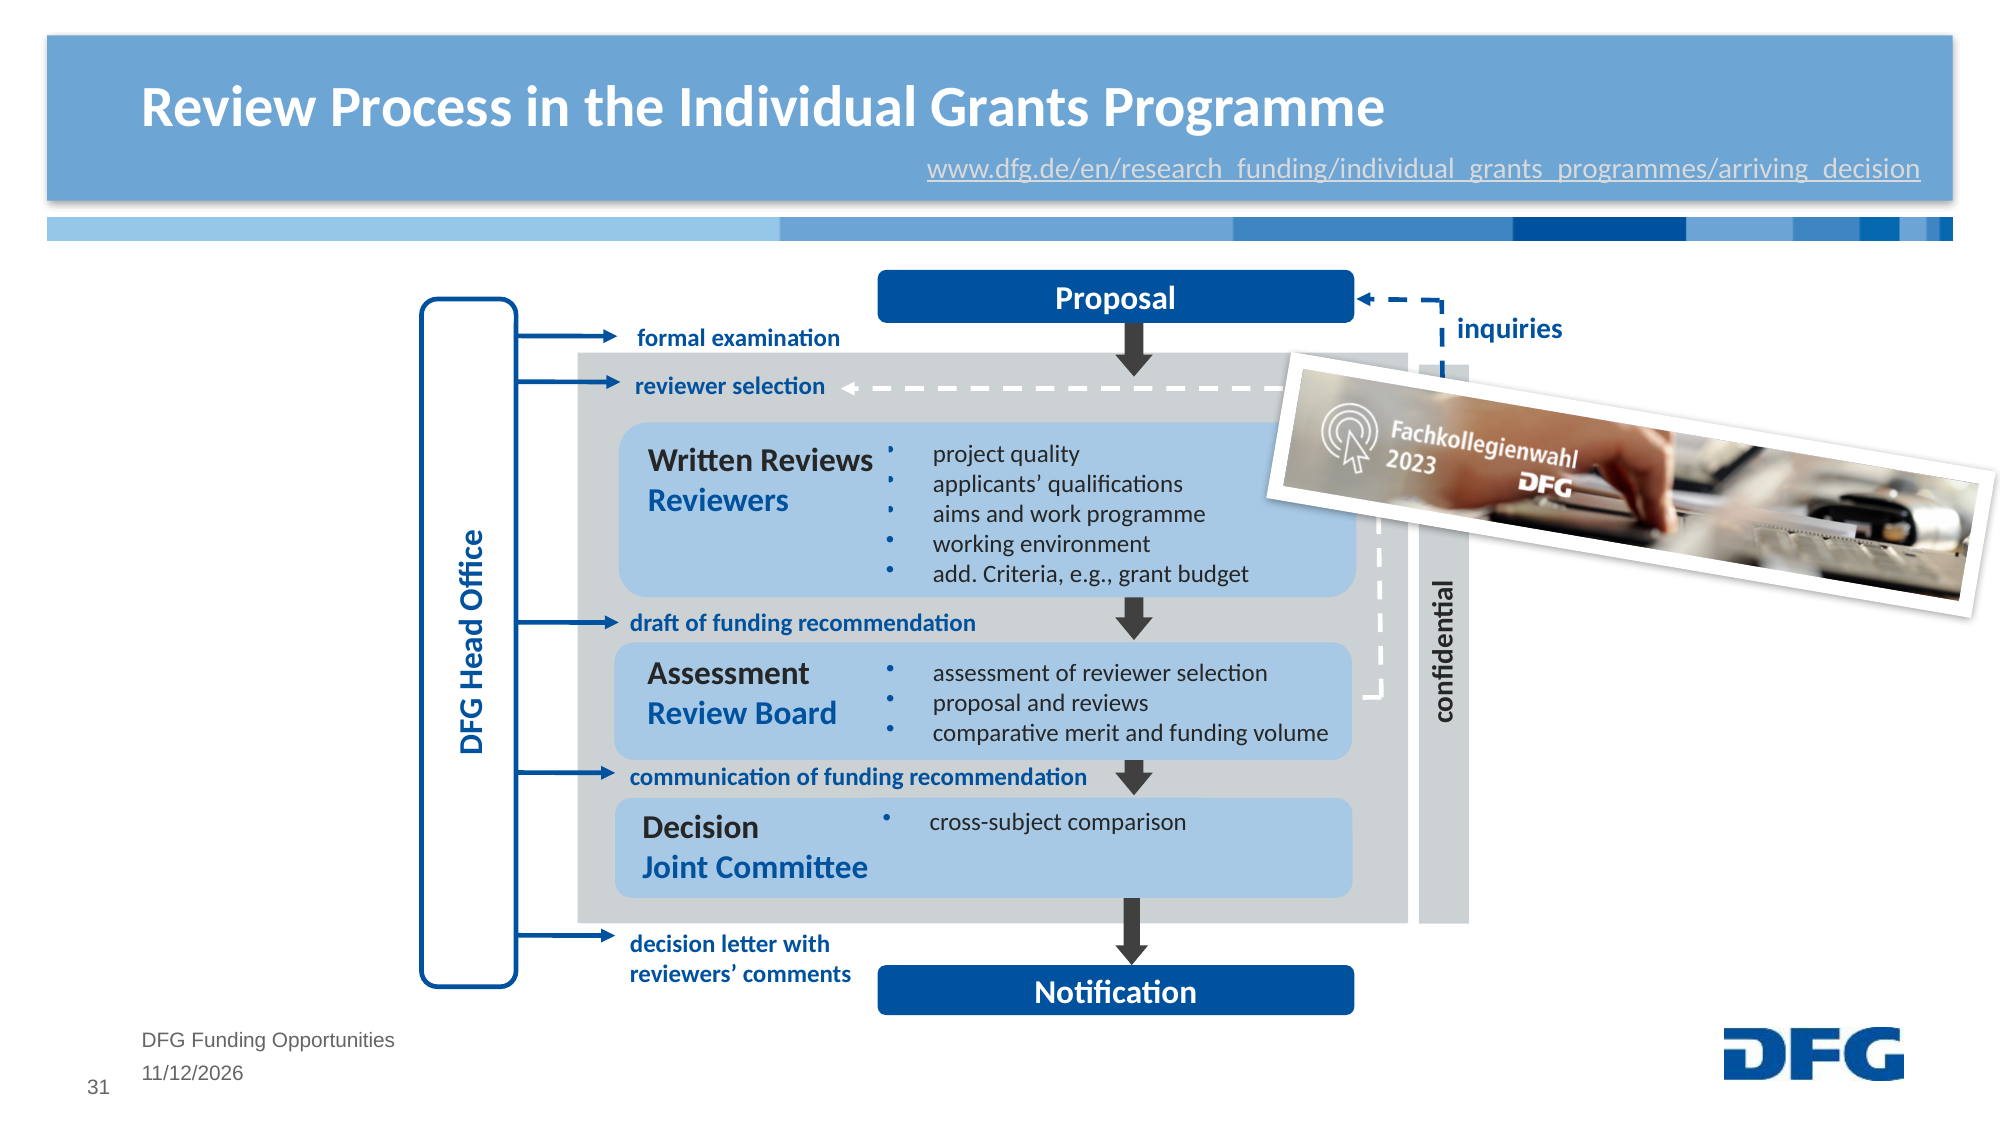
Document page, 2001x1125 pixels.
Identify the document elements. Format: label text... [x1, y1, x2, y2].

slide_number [141, 1060, 1533, 1100]
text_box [421, 269, 1579, 1016]
slide_number 31 [23, 1073, 110, 1114]
title Review Process in the Individual Grants Programme [141, 68, 1874, 113]
footer DFG Funding Opportunities [141, 1027, 1533, 1060]
picture [1724, 1027, 1904, 1081]
picture [47, 217, 1953, 241]
picture [1288, 416, 1978, 600]
text_box www.dfg.de/en/research_funding/individual_grants_programmes/arriving_decision [911, 141, 1937, 192]
